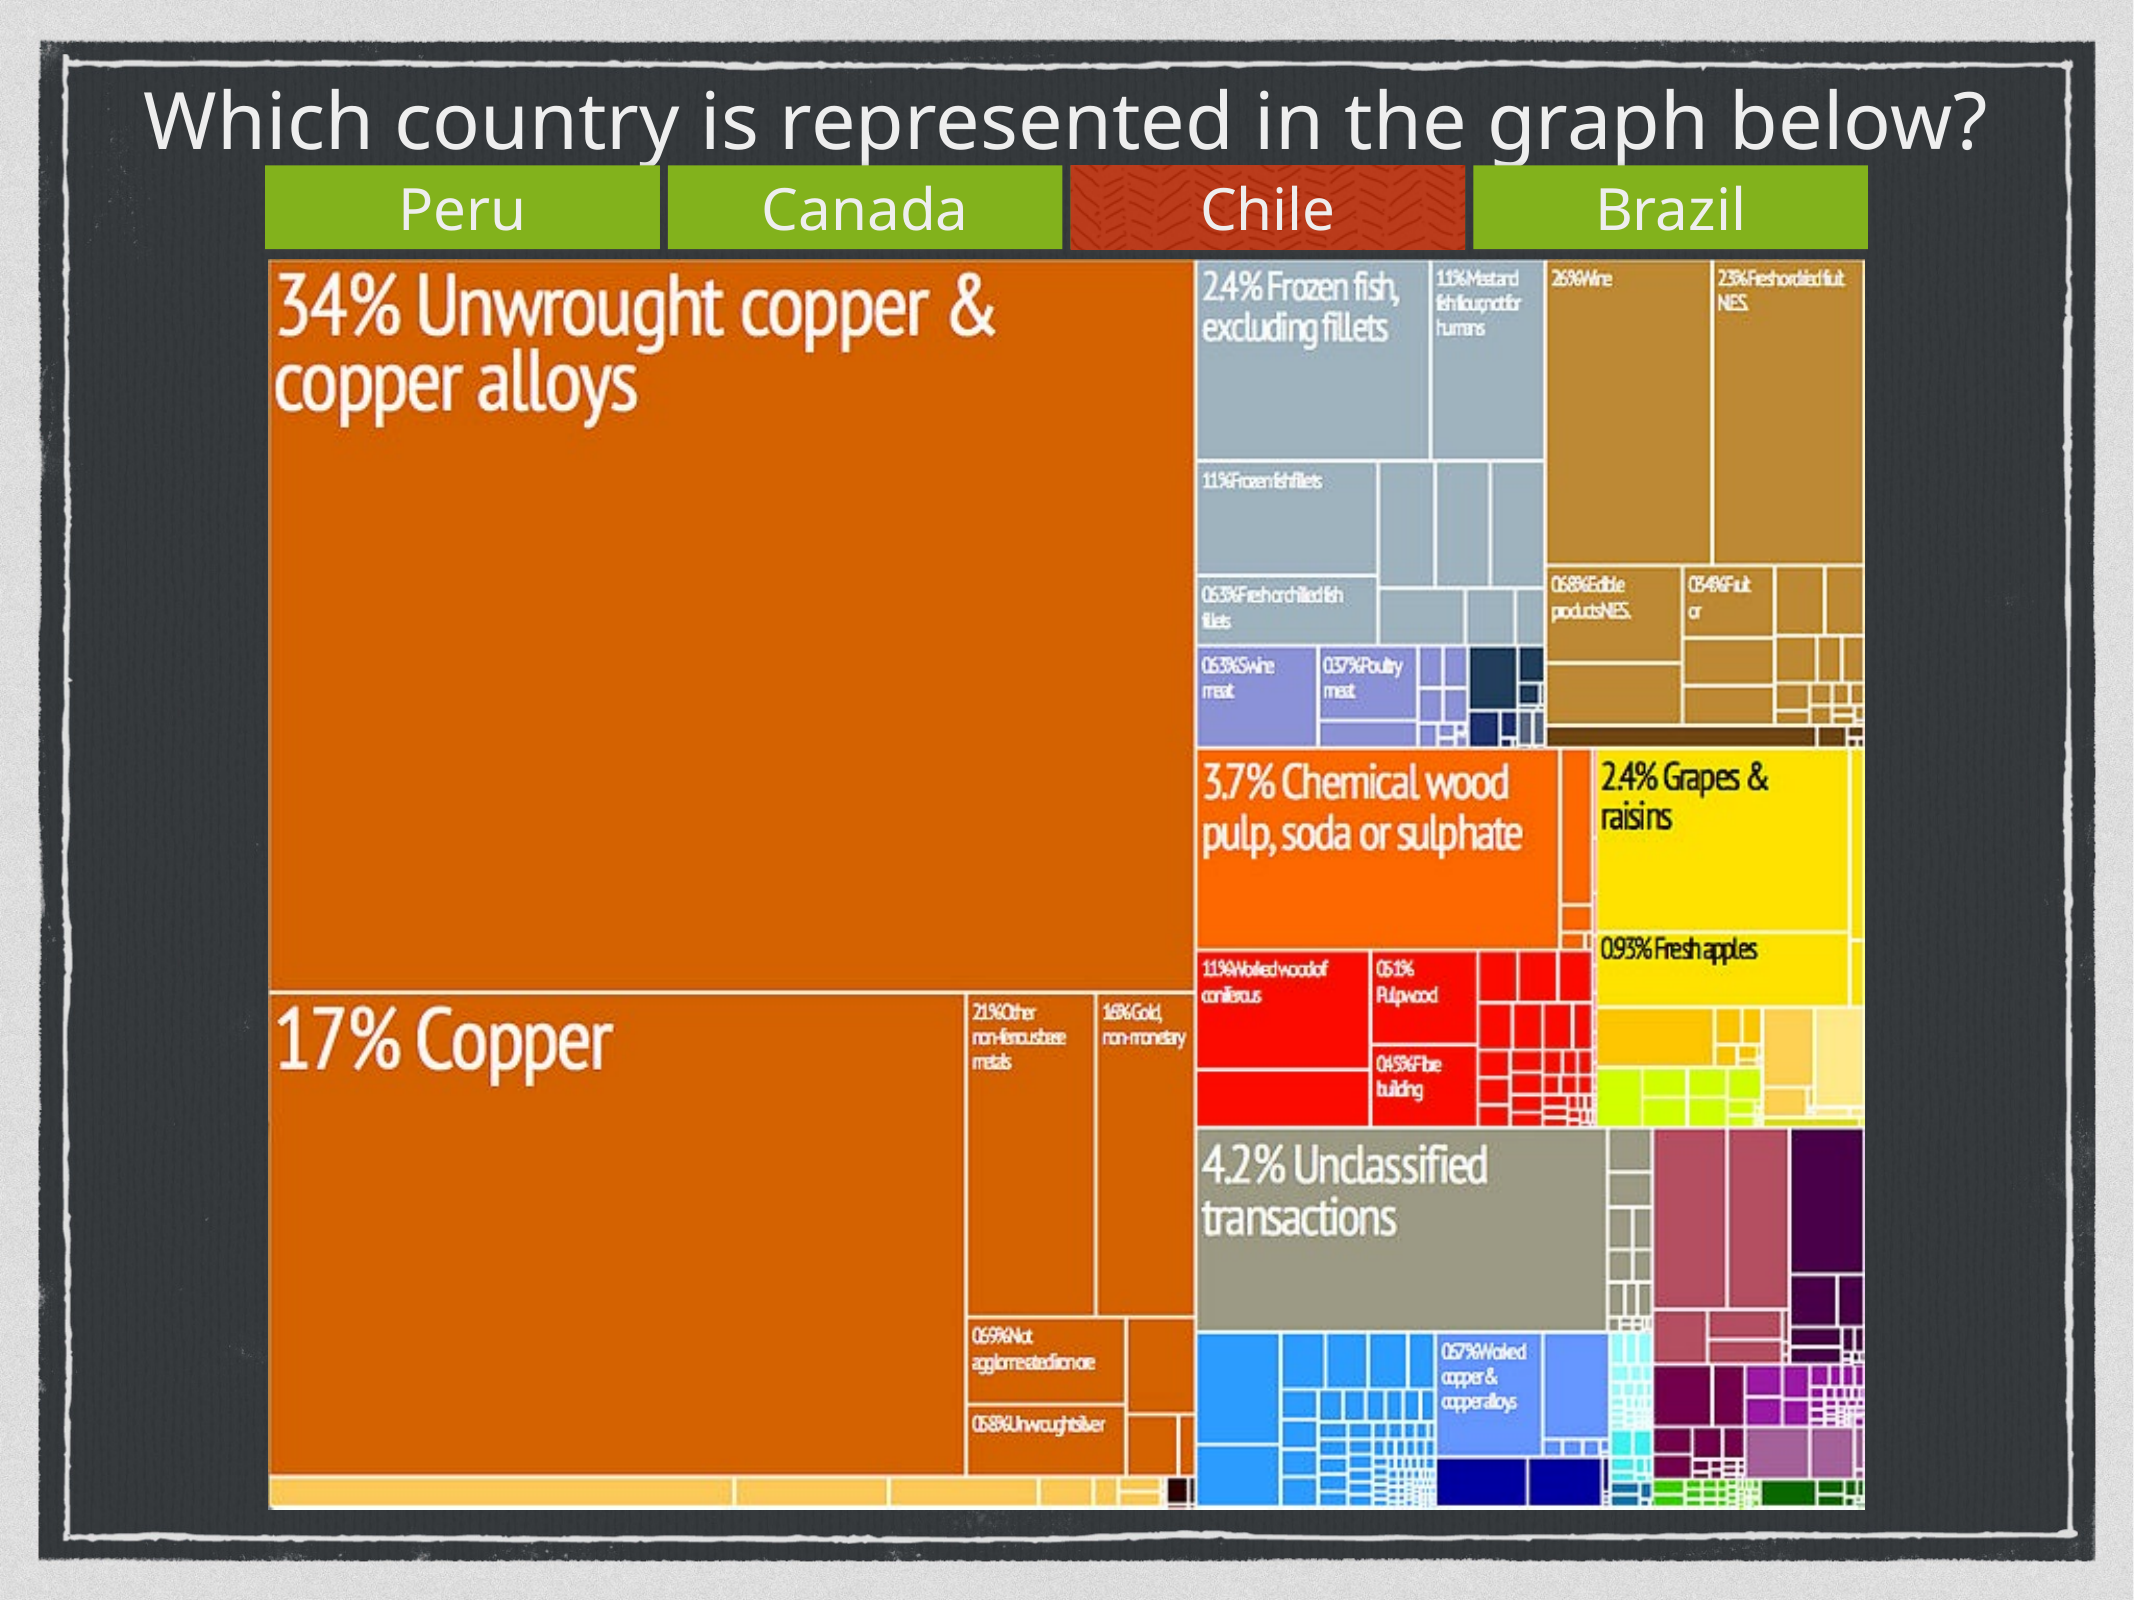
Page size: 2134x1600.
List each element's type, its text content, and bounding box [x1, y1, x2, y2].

text_box Peru [265, 165, 660, 250]
text_box Which country is represented in the graph below? [135, 62, 1998, 174]
text_box Chile [1070, 165, 1466, 250]
text_box Brazil [1473, 165, 1868, 250]
picture [0, 0, 2134, 1600]
text_box Canada [667, 165, 1063, 250]
